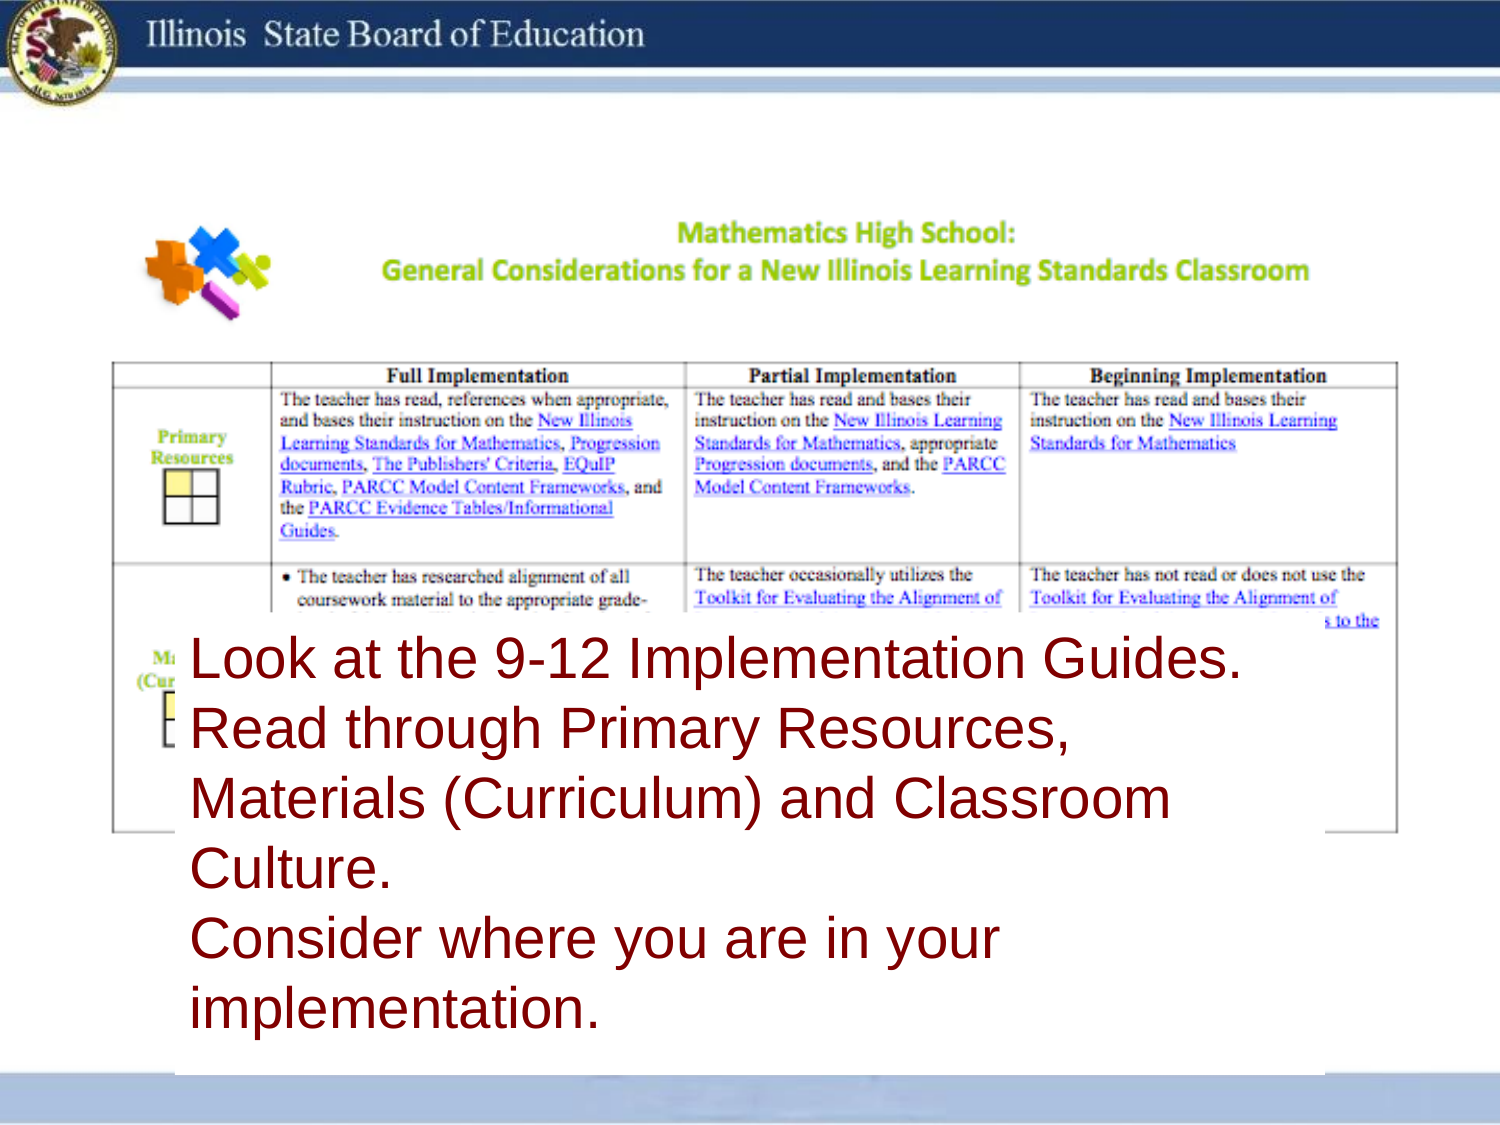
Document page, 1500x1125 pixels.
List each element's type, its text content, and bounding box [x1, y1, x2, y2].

text_box Look at the 9-12 Implementation Guides. Read through Primary Resources, Materials (Curriculum) and Classroom Culture. Consider where you are in your implementation. [174, 871, 1325, 1075]
picture [0, 0, 1500, 1125]
